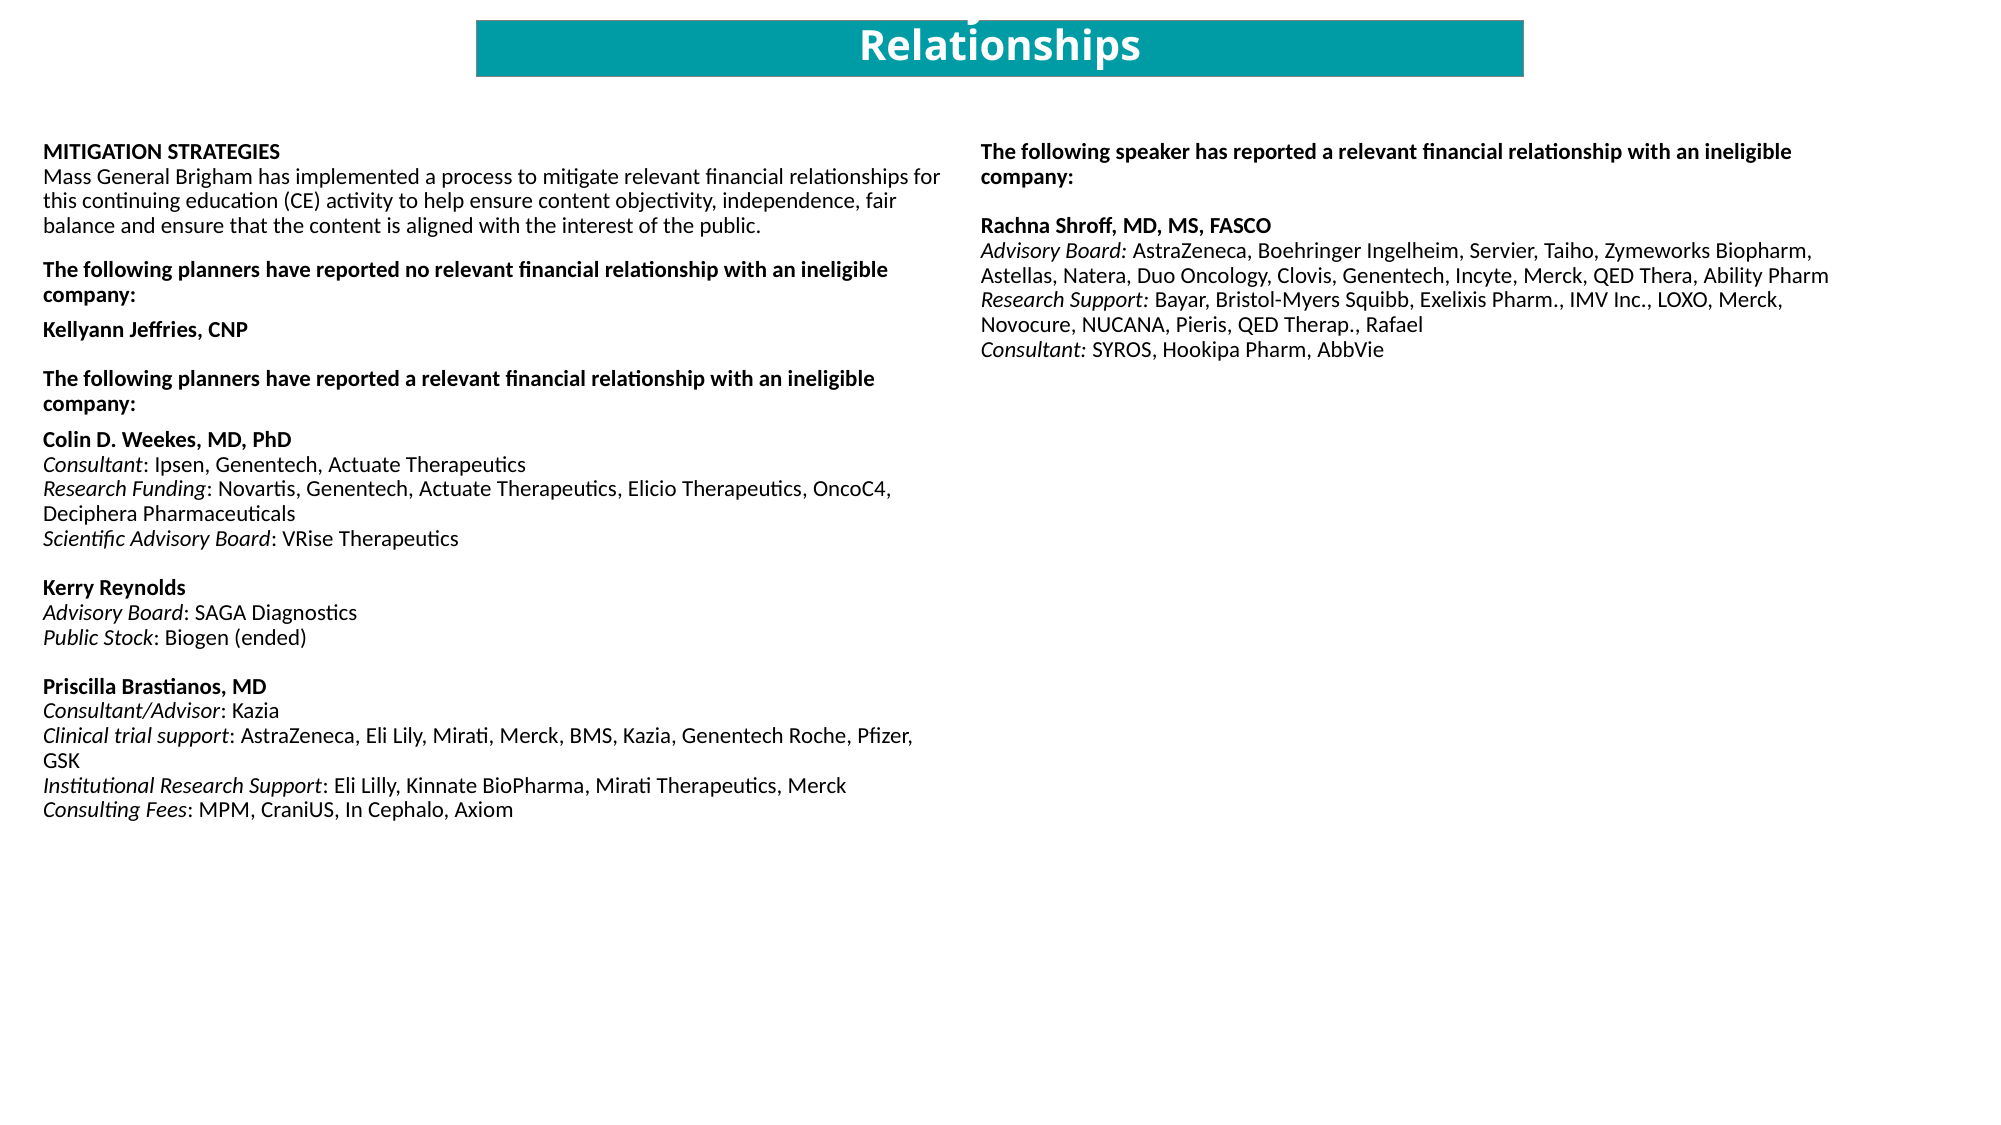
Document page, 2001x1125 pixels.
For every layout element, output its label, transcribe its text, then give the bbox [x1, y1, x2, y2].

subtitle MITIGATION STRATEGIES Mass General Brigham has implemented a process to mitigate relevant financial relationships for this continuing education (CE) activity to help ensure content objectivity, independence, fair balance and ensure that the content is aligned with the interest of the public. The following planners have reported no relevant financial relationship with an ineligible company: Kellyann Jeffries, CNP The following planners have reported a relevant financial relationship with an ineligible company: Colin D. Weekes, MD, PhD Consultant: Ipsen, Genentech, Actuate Therapeutics Research Funding: Novartis, Genentech, Actuate Therapeutics, Elicio Therapeutics, OncoC4, Deciphera Pharmaceuticals Scientific Advisory Board: VRise Therapeutics Kerry Reynolds Advisory Board: SAGA Diagnostics Public Stock: Biogen (ended) Priscilla Brastianos, MD Consultant/Advisor: Kazia Clinical trial support: AstraZeneca, Eli Lily, Mirati, Merck, BMS, Kazia, Genentech Roche, Pfizer, GSK Institutional Research Support: Eli Lilly, Kinnate BioPharma, Mirati Therapeutics, Merck Consulting Fees: MPM, CraniUS, In Cephalo, Axiom The following speaker has reported a relevant financial relationship with an ineligible company: Rachna Shroff, MD, MS, FASCO Advisory Board: AstraZeneca, Boehringer Ingelheim, Servier, Taiho, Zymeworks Biopharm, Astellas, Natera, Duo Oncology, Clovis, Genentech, Incyte, Merck, QED Thera, Ability Pharm Research Support: Bayar, Bristol-Myers Squibb, Exelixis Pharm., IMV Inc., LOXO, Merck, Novocure, NUCANA, Pieris, QED Therap., Rafael Consultant: SYROS, Hookipa Pharm, AbbVie [28, 107, 1934, 987]
title Disclosure Summary of Relevant Financial Relationships [476, 20, 1524, 77]
